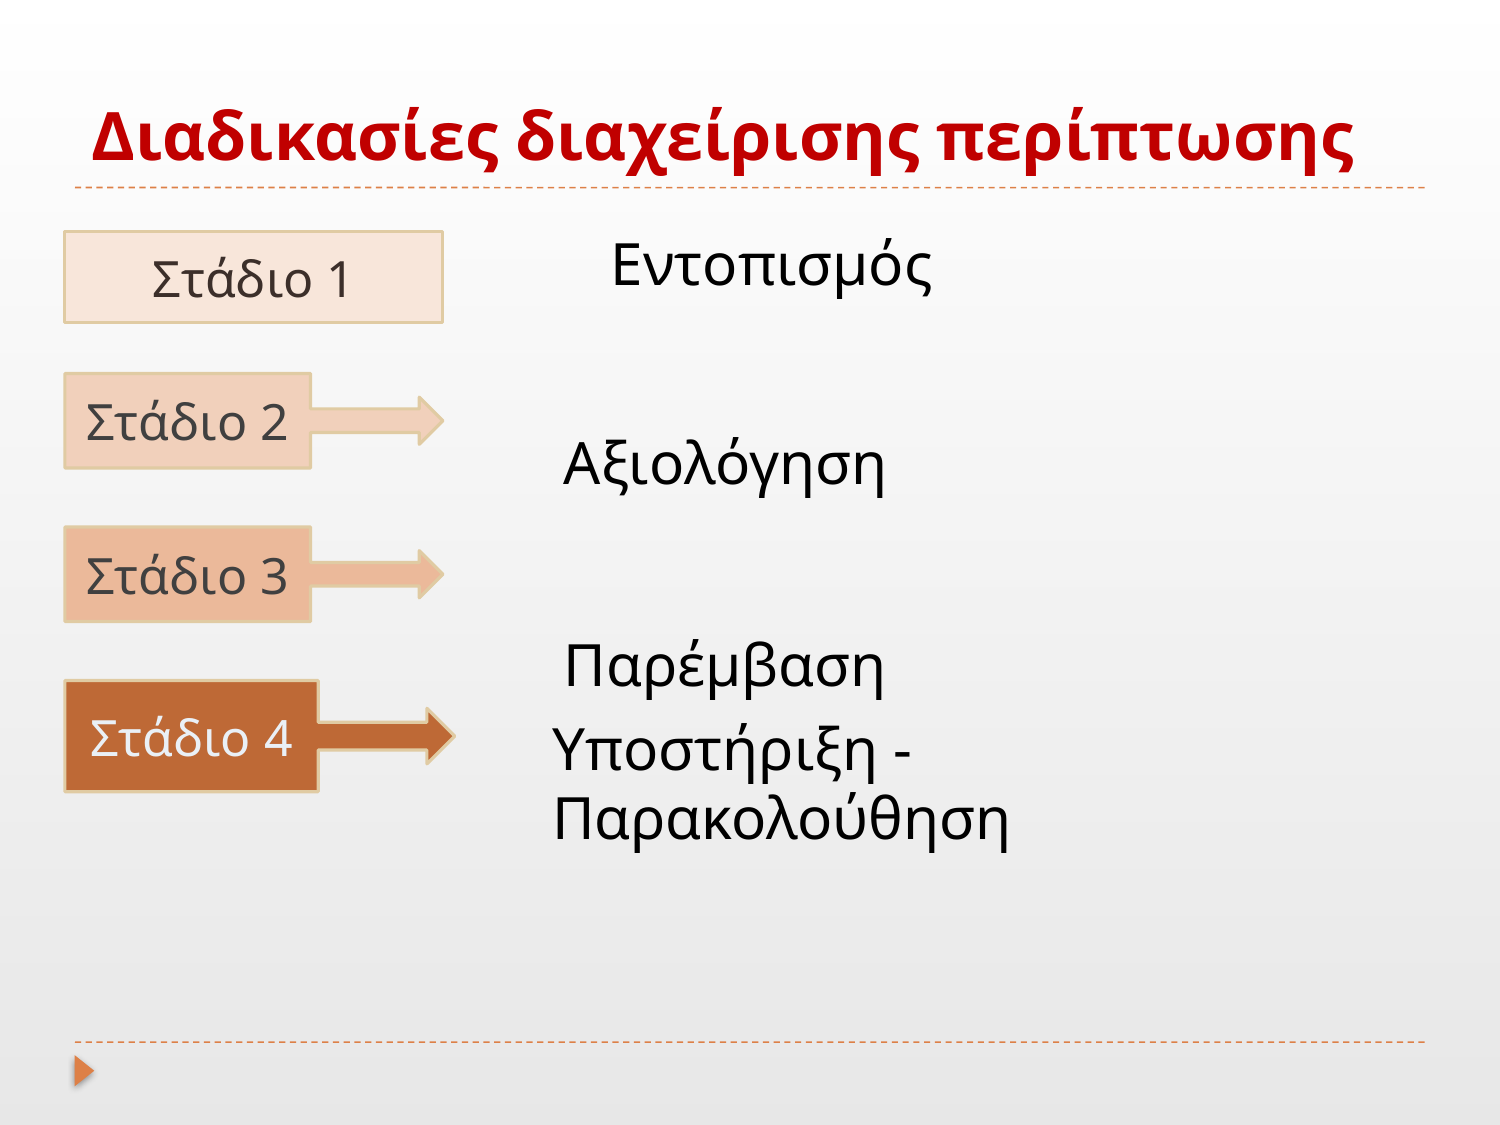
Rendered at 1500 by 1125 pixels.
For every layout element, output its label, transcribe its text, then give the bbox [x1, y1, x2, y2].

text_box Παρέμβαση [549, 550, 975, 704]
text_box Στάδιο 3 [63, 525, 445, 624]
title Διαδικασίες διαχείρισης περίπτωσης [76, 19, 1427, 182]
text_box Εντοπισμός [537, 219, 1022, 305]
text_box Υποστήριξη - Παρακολούθηση [537, 704, 1306, 859]
text_box Αξιολόγηση [549, 373, 963, 504]
text_box Στάδιο 4 [63, 678, 456, 794]
text_box Στάδιο 2 [63, 371, 445, 470]
list Στάδιο 1 [63, 230, 444, 324]
